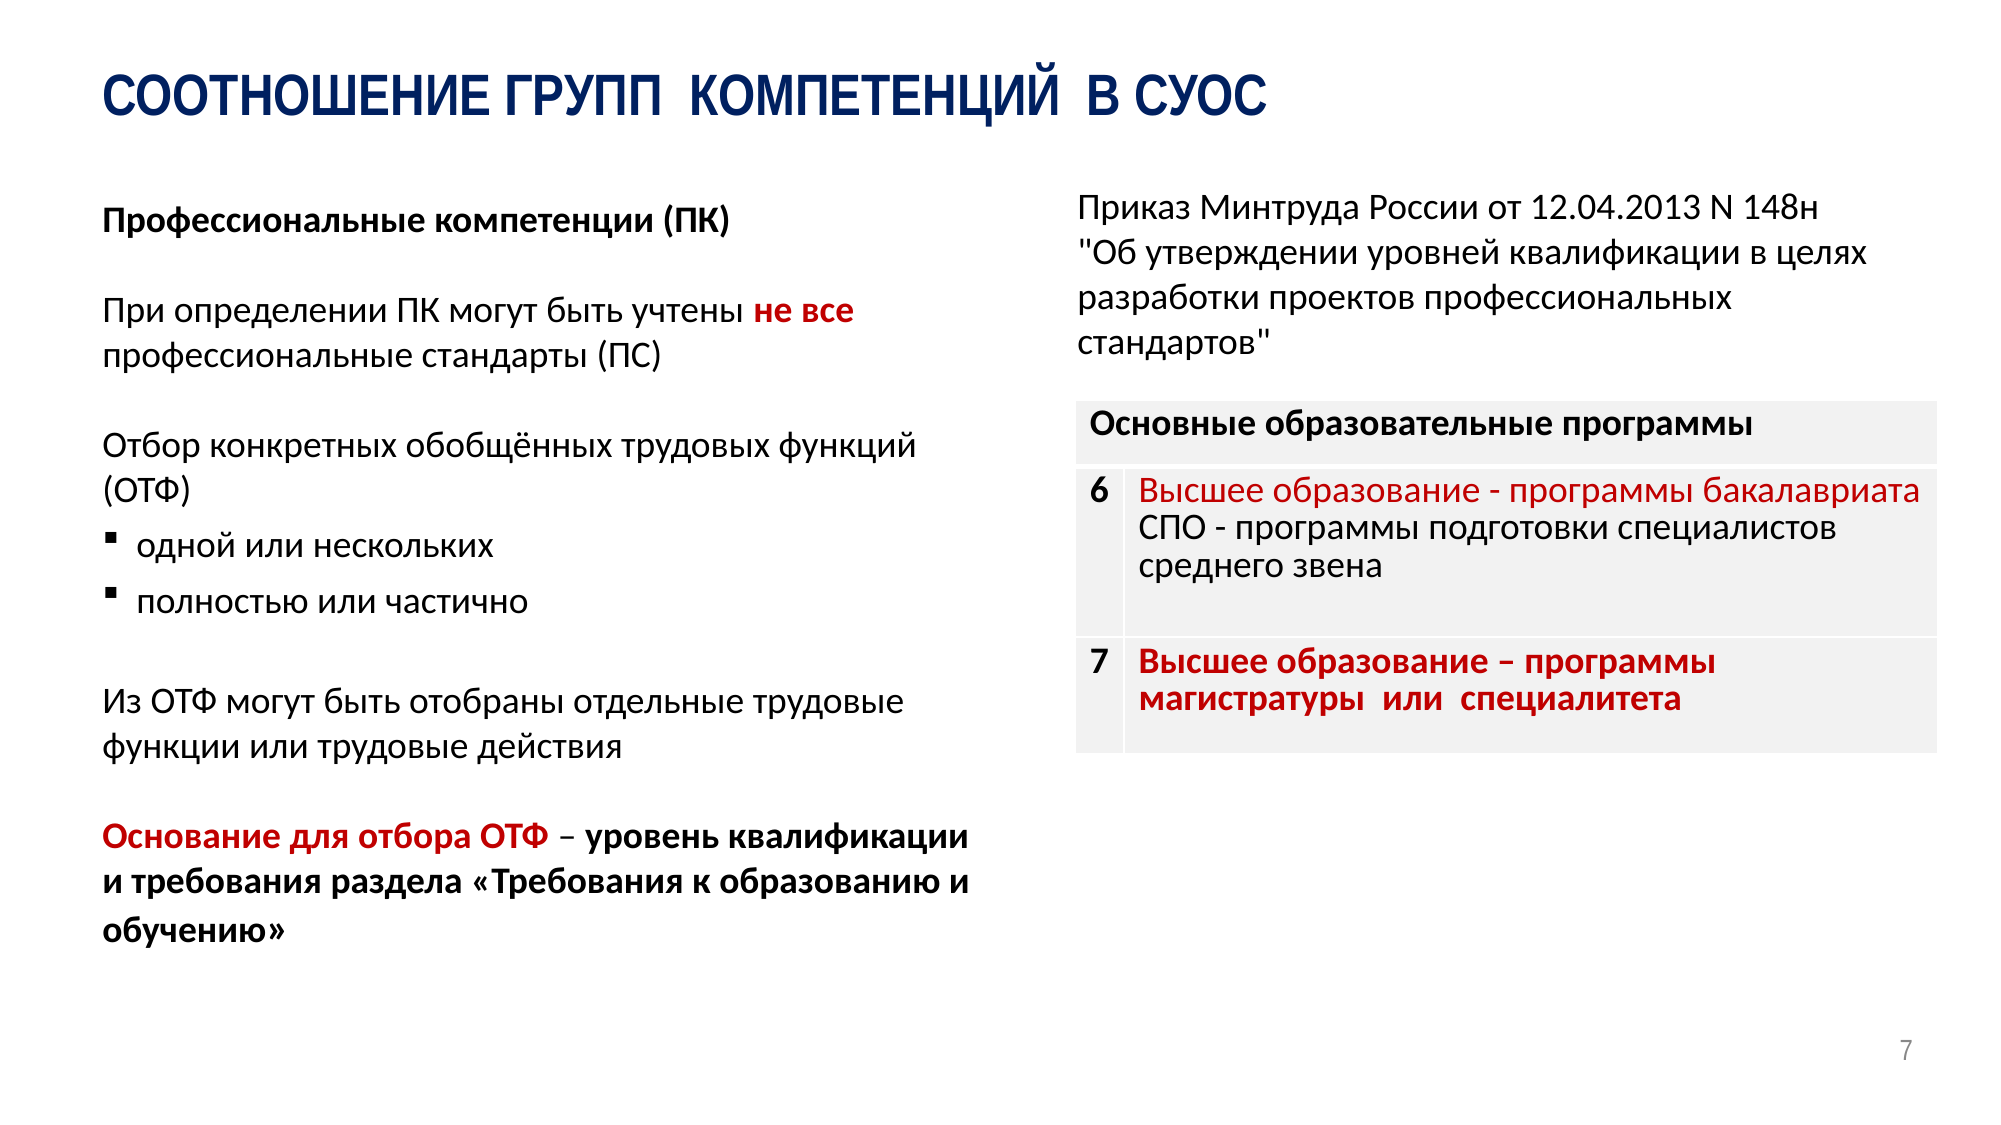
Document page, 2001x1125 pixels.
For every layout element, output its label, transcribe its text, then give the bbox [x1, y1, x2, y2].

text_box Профессиональные компетенции (ПК) При определении ПК могут быть учтены не все профессиональные стандарты (ПС) Отбор конкретных обобщённых трудовых функций (ОТФ) одной или нескольких полностью или частично Из ОТФ могут быть отобраны отдельные трудовые функции или трудовые действия Основание для отбора ОТФ – уровень квалификации и требования раздела «Требования к образованию и обучению» [87, 137, 1000, 959]
table_cell Высшее образование - программы бакалавриата СПО - программы подготовки специалистов среднего звена [1125, 469, 1937, 636]
table_cell 7 [1076, 638, 1123, 753]
text_box Приказ Минтруда России от 12.04.2013 N 148н "Об утверждении уровней квалификации в целях разработки проектов профессиональных стандартов" [1062, 174, 1925, 370]
table_cell 6 [1076, 469, 1123, 636]
text_box СООТНОШЕНИЕ ГРУПП КОМПЕТЕНЦИЙ В СУОС [87, 50, 1888, 135]
table_cell Высшее образование – программы магистратуры или специалитета [1125, 638, 1937, 753]
slide_number 7 [1461, 1024, 1914, 1074]
table_header Основные образовательные программы [1076, 401, 1937, 464]
